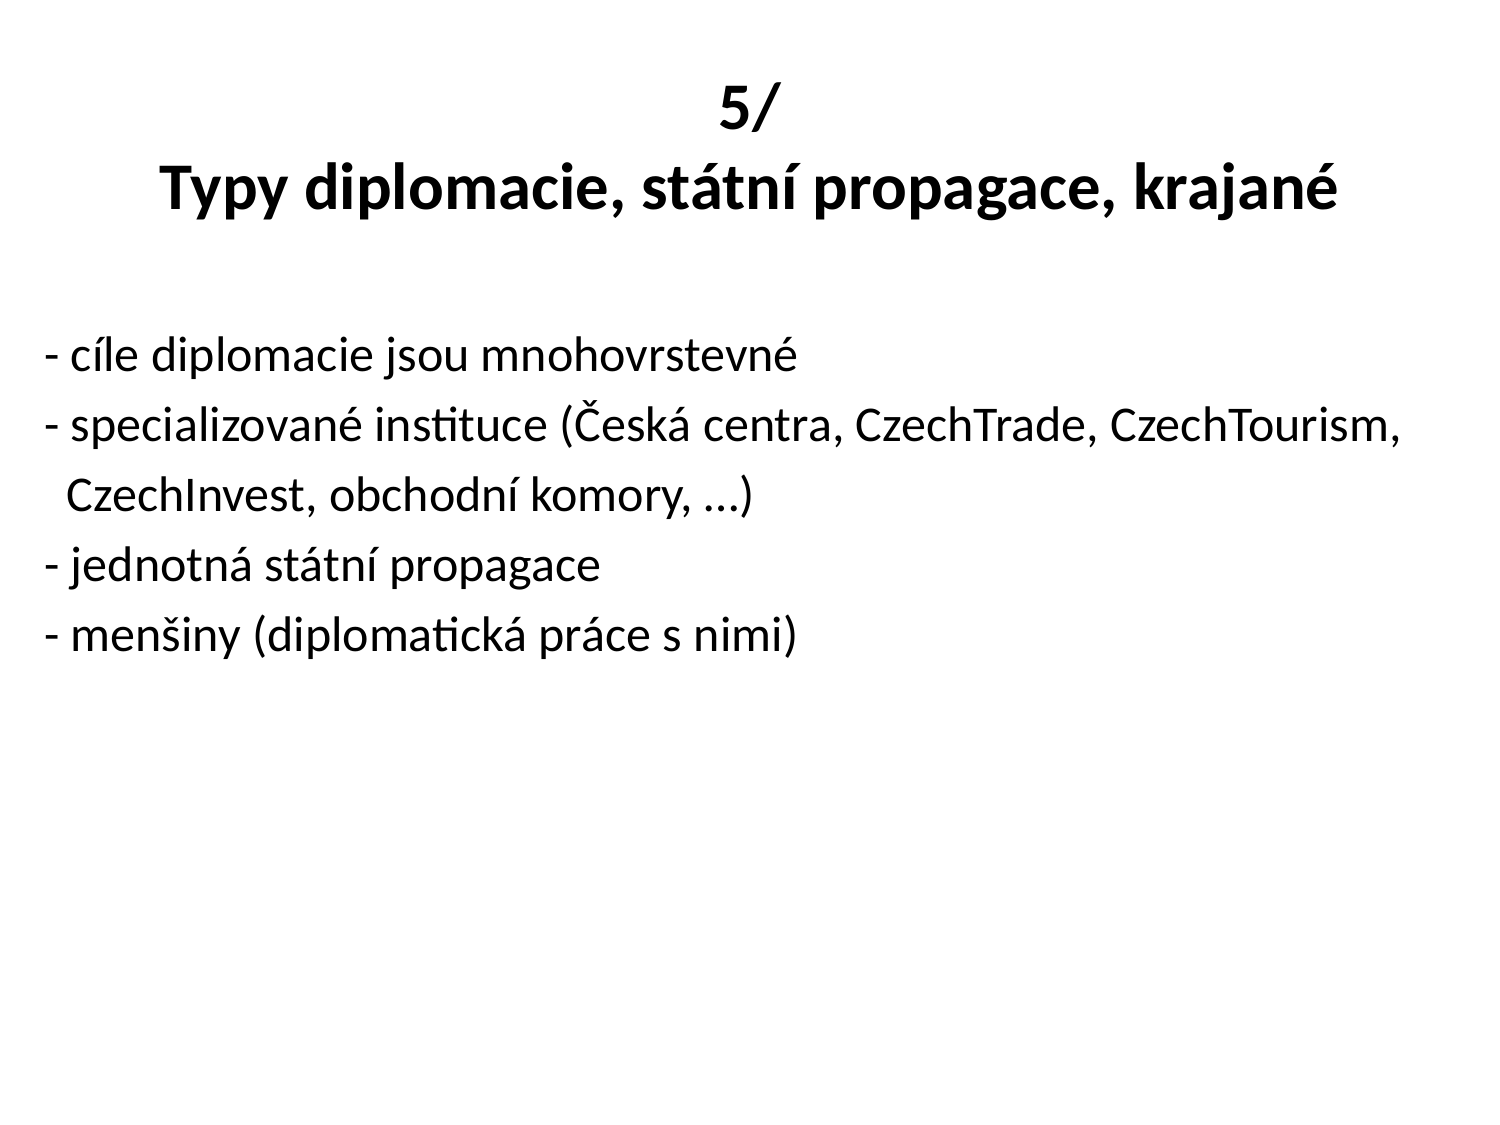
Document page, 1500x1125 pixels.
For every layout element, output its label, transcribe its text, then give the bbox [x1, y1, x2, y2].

subtitle - cíle diplomacie jsou mnohovrstevné - specializované instituce (Česká centra, CzechTrade, CzechTourism, CzechInvest, obchodní komory, …) - jednotná státní propagace - menšiny (diplomatická práce s nimi) [29, 243, 1500, 914]
title 5/ Typy diplomacie, státní propagace, krajané [0, 19, 1500, 268]
